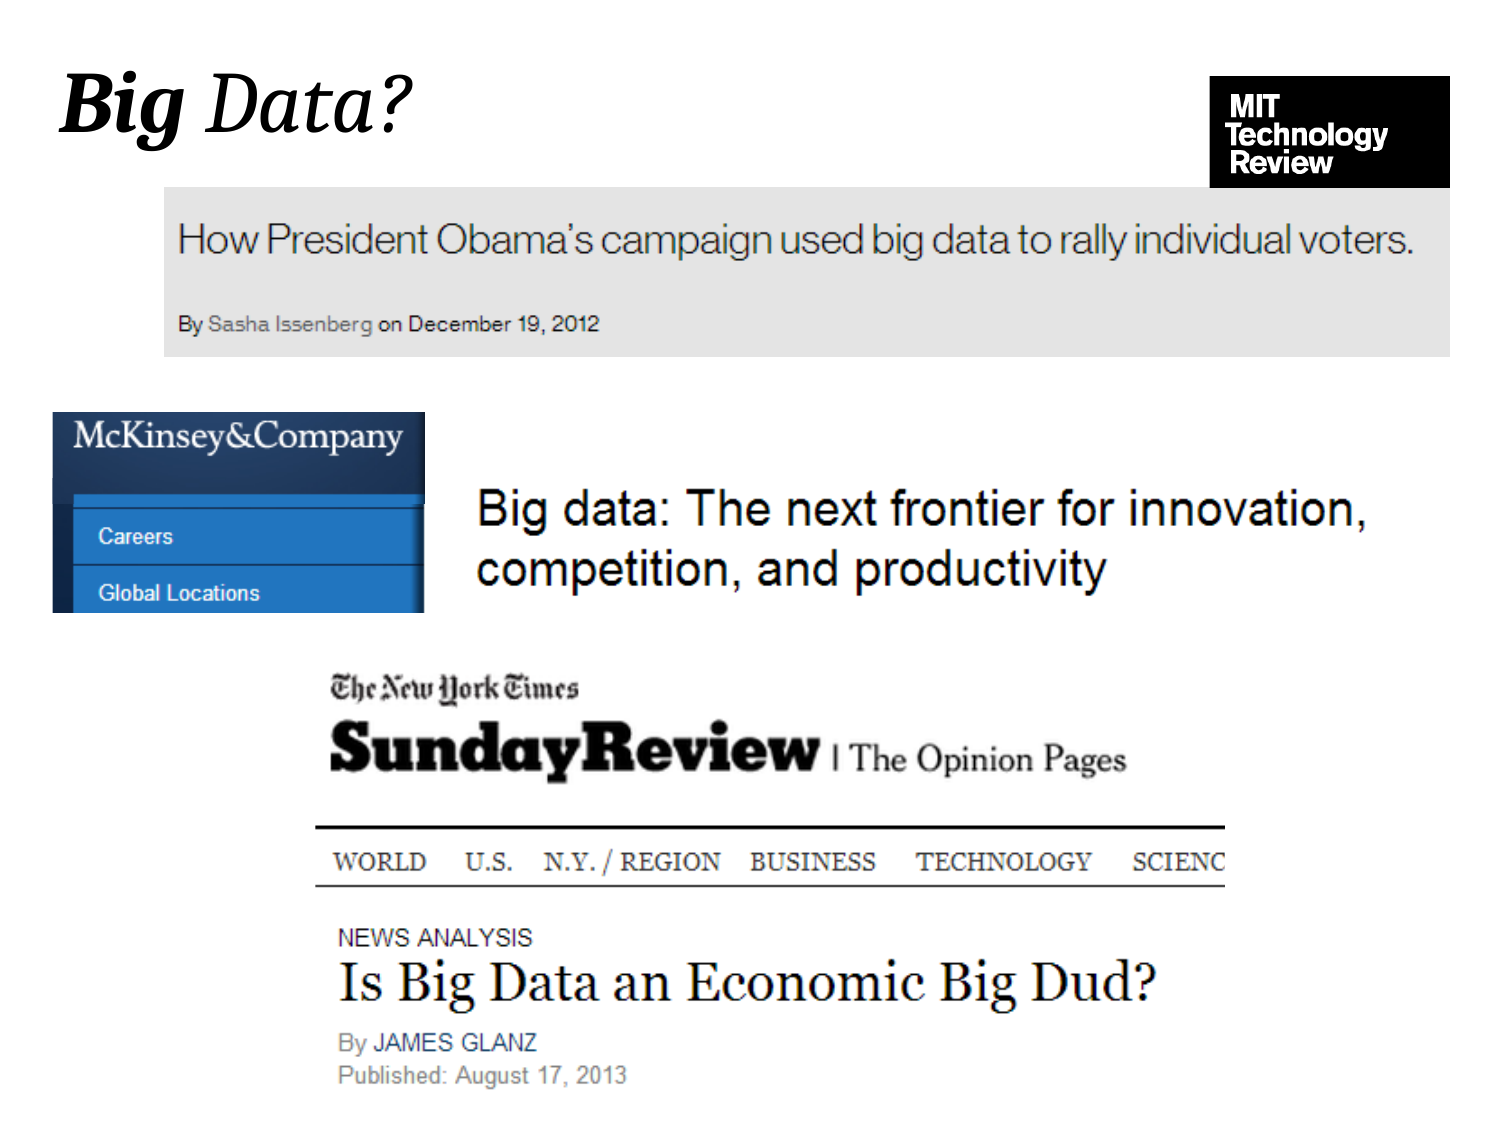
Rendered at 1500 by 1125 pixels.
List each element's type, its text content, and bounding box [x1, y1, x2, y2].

picture [52, 412, 1405, 613]
picture [315, 662, 1226, 1096]
picture [163, 76, 1451, 357]
text_box Big Data? [44, 37, 1114, 158]
